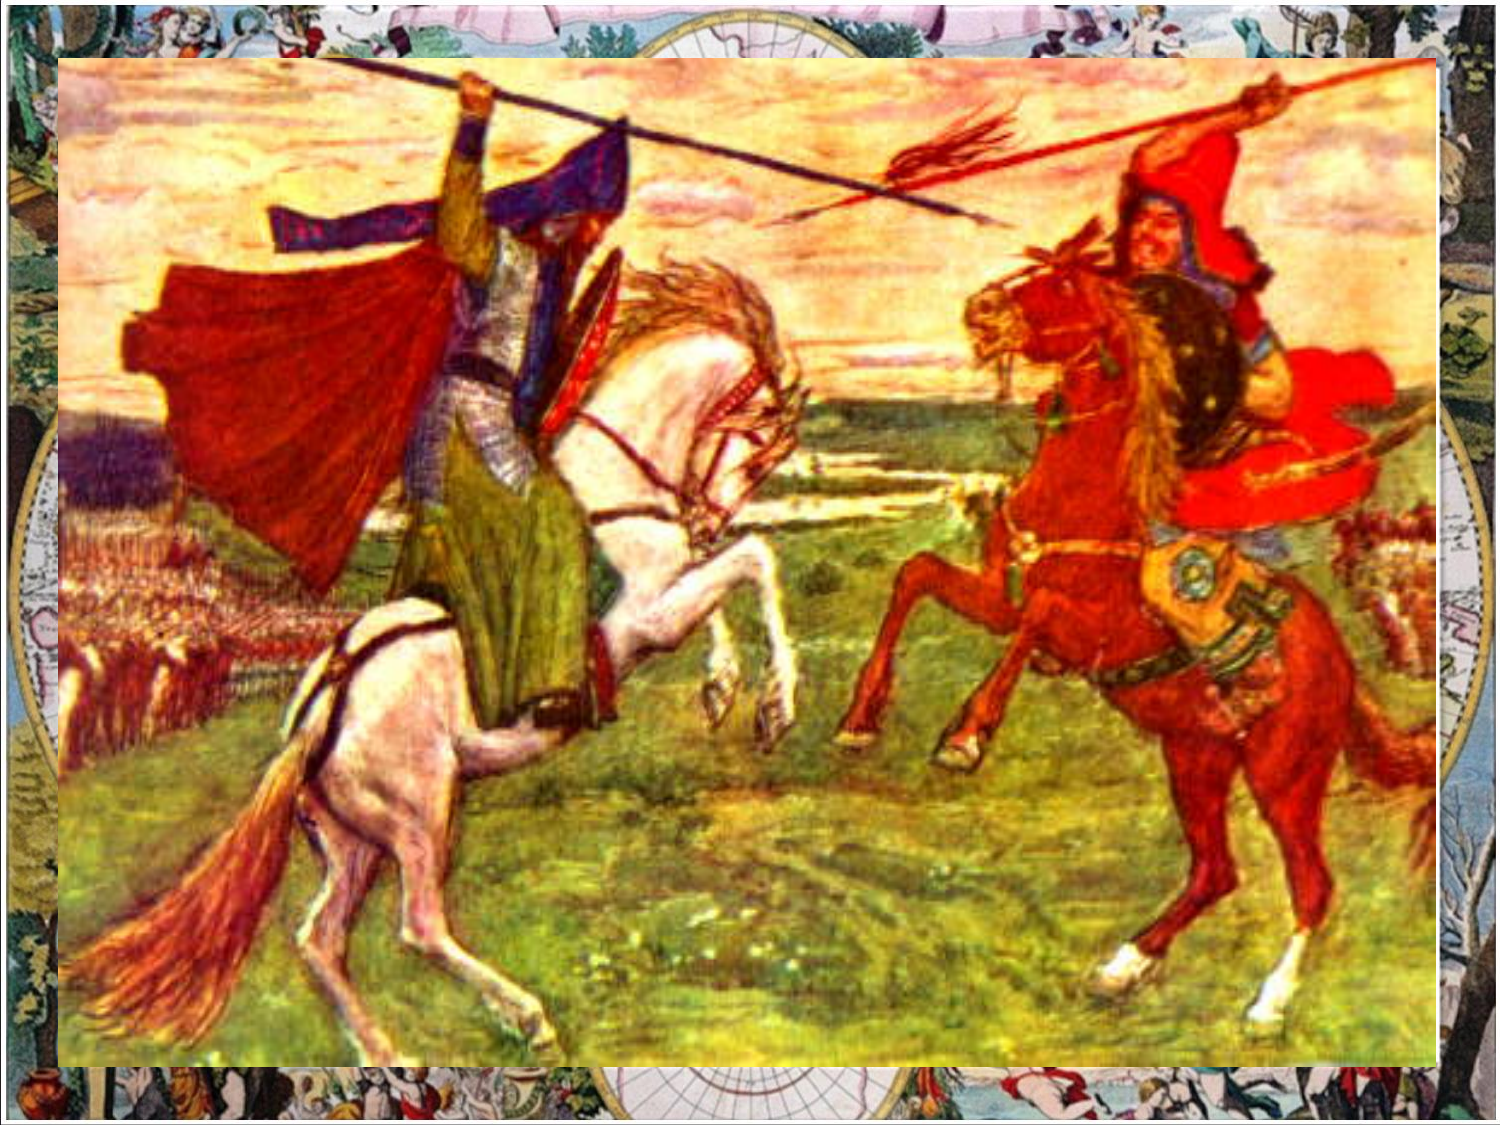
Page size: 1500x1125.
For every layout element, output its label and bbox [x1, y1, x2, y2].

picture [0, 0, 1500, 1125]
list [58, 58, 1437, 1067]
